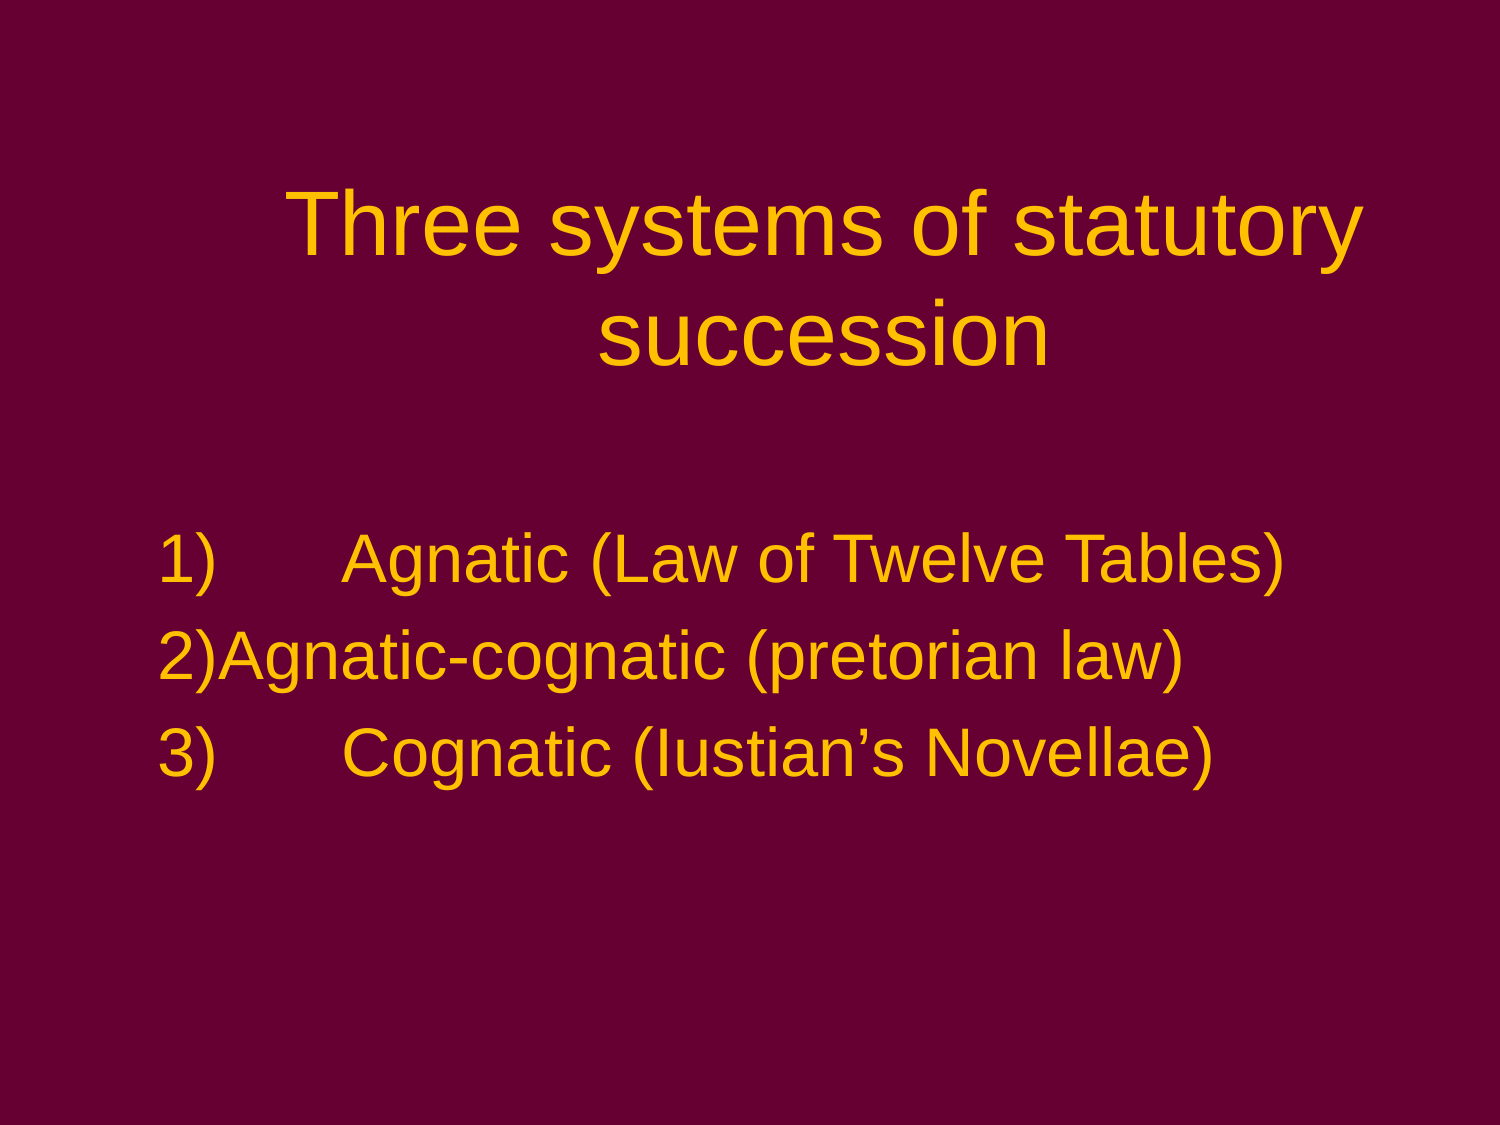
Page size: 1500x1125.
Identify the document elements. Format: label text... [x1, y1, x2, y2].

list 1) Agnatic (Law of Twelve Tables) 2)Agnatic-cognatic (pretorian law) 3) Cognatic (Iustian’s Novellae) [149, 408, 1500, 1125]
title Three systems of statutory succession [149, 38, 1500, 408]
